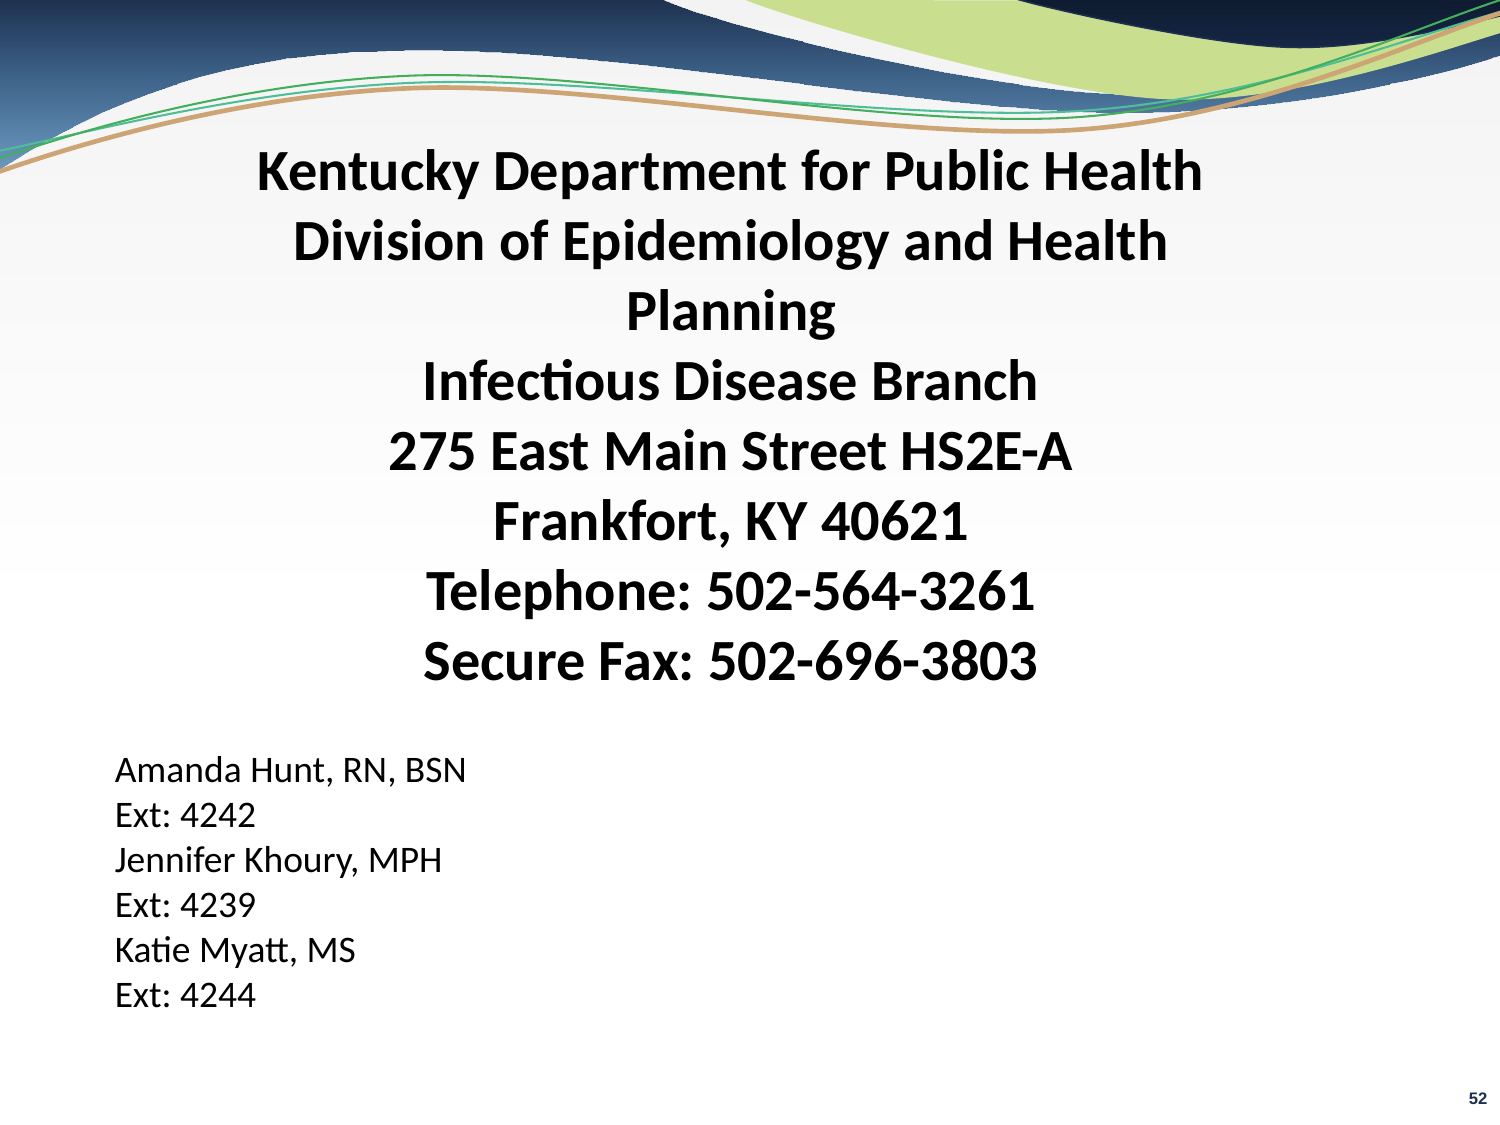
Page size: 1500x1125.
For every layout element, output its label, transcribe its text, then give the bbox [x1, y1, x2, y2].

text_box Kentucky Department for Public Health Division of Epidemiology and Health Planning Infectious Disease Branch 275 East Main Street HS2E-A Frankfort, KY 40621 Telephone: 502-564-3261 Secure Fax: 502-696-3803 [187, 124, 1275, 700]
text_box Amanda Hunt, RN, BSN Ext: 4242 Jennifer Khoury, MPH Ext: 4239 Katie Myatt, MS Ext: 4244 [99, 737, 1500, 1023]
